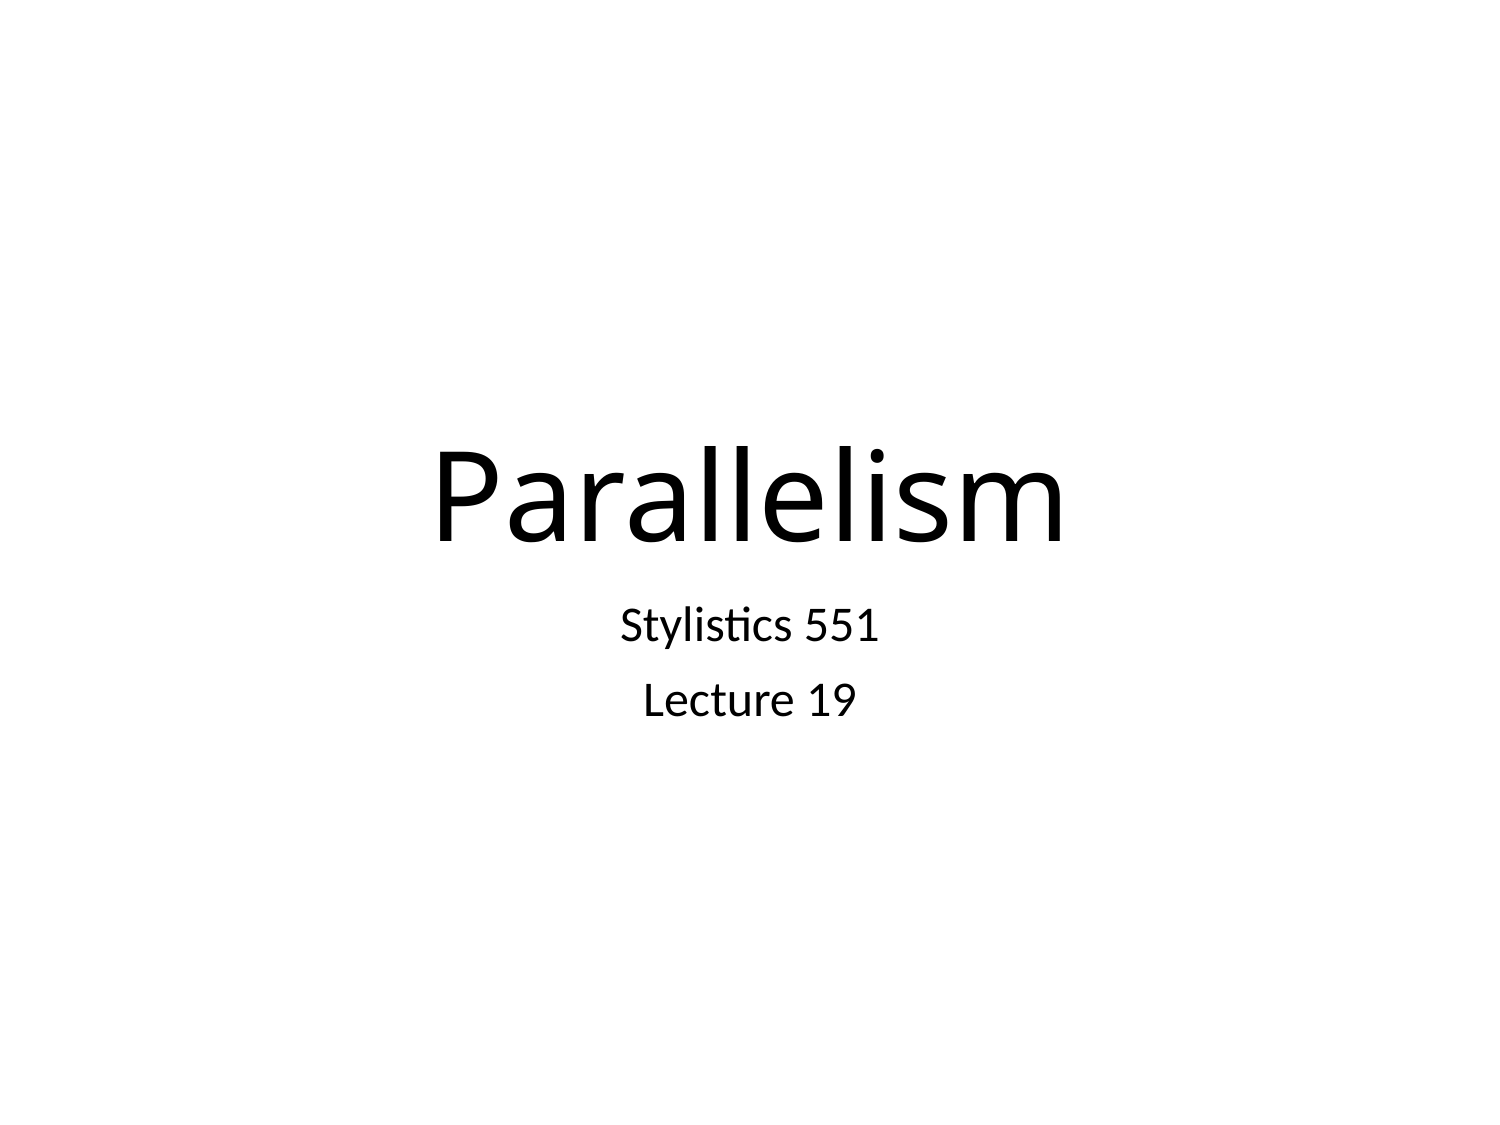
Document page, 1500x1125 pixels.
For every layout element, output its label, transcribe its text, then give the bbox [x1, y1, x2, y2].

subtitle Stylistics 551 Lecture 19 [187, 590, 1313, 863]
title Parallelism [112, 184, 1388, 576]
